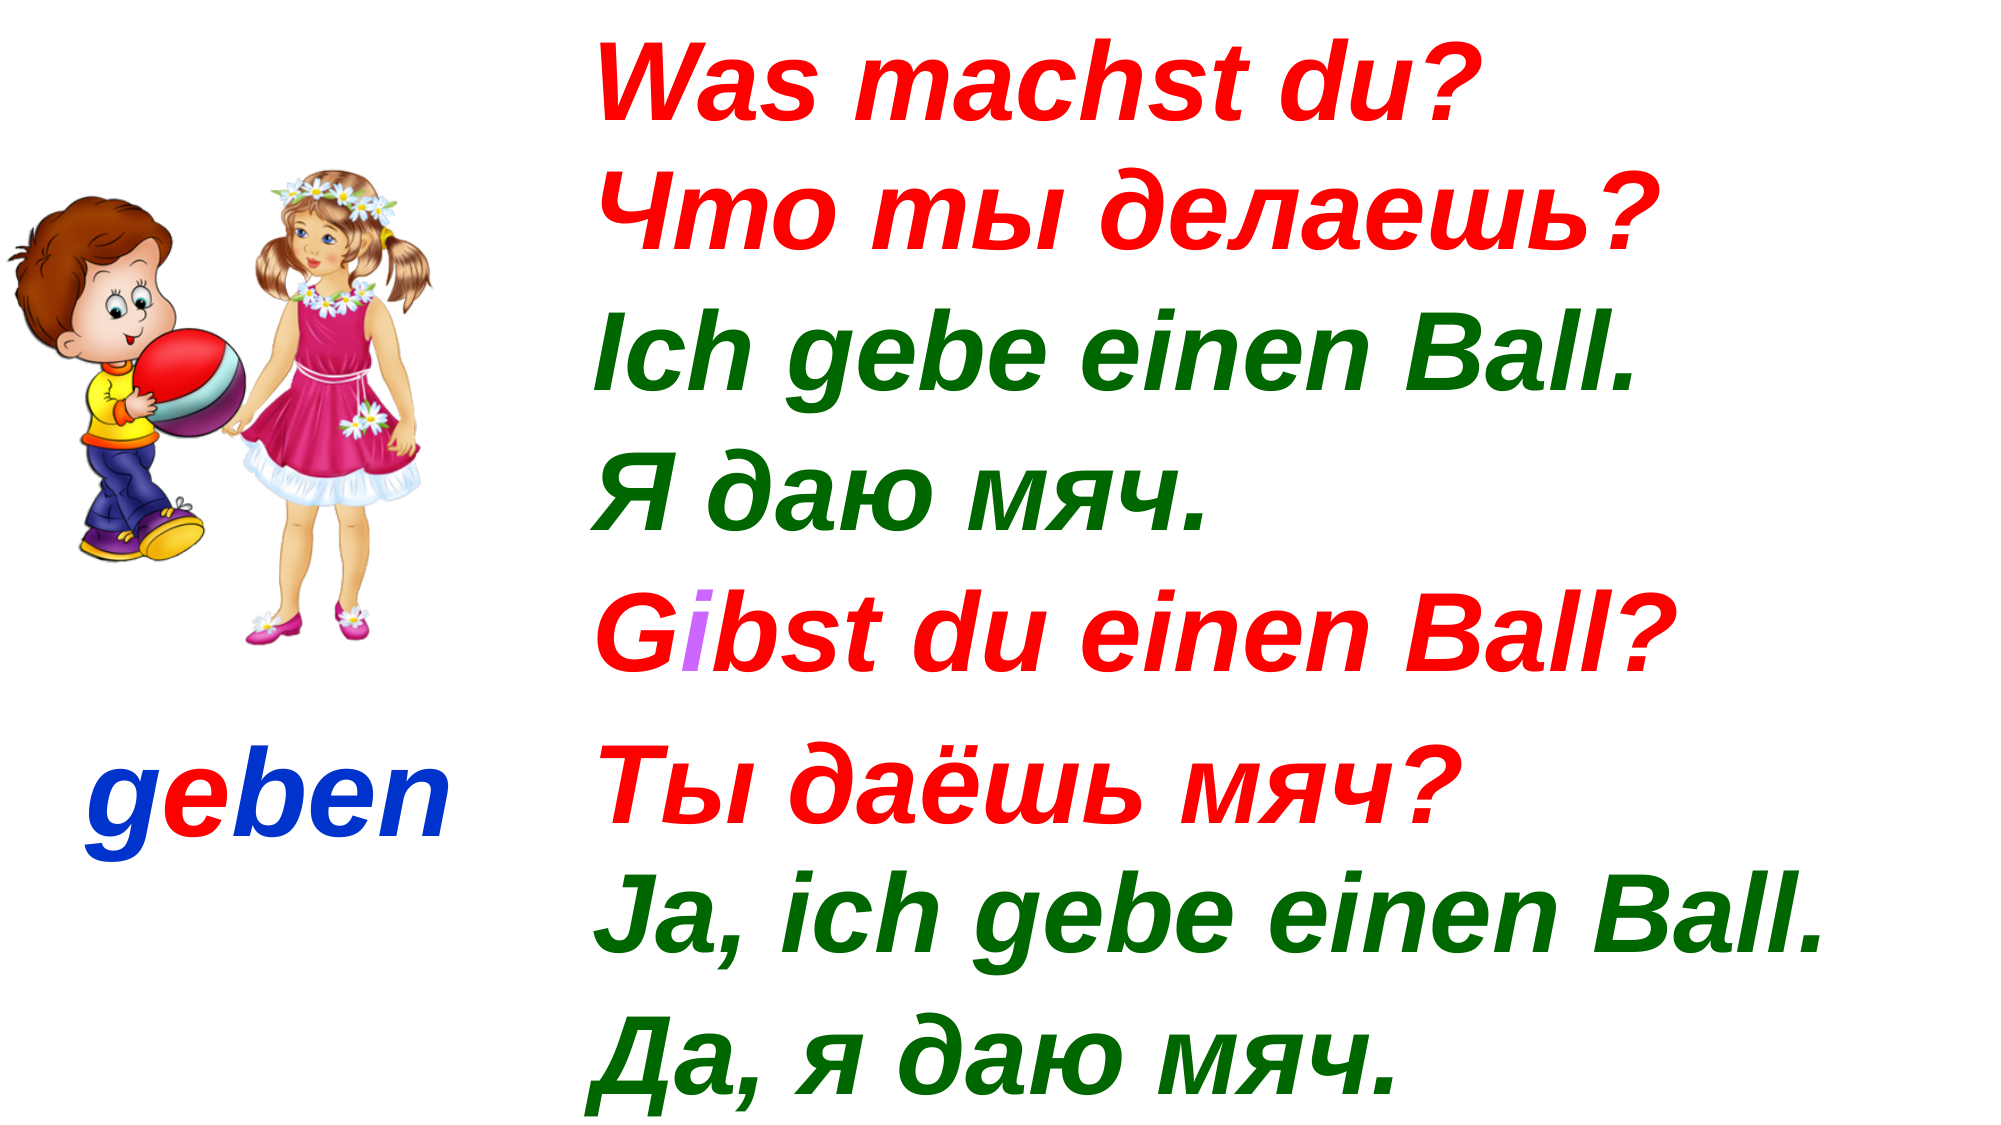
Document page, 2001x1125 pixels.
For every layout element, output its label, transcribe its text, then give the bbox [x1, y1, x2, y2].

picture [0, 163, 446, 657]
text_box Я даю мяч. [578, 411, 2000, 551]
text_box Ты даёшь мяч? [578, 703, 2000, 832]
text_box Ja, ich gebe einen Ball. [578, 832, 2000, 974]
text_box Was machst du? [578, 0, 2000, 129]
text_box Что ты делаешь? [578, 129, 2000, 270]
text_box Ich gebe einen Ball. [578, 270, 2000, 411]
text_box geben [0, 704, 539, 869]
text_box Gibst du einen Ball? [578, 551, 2000, 702]
text_box Да, я даю мяч. [578, 974, 2000, 1125]
